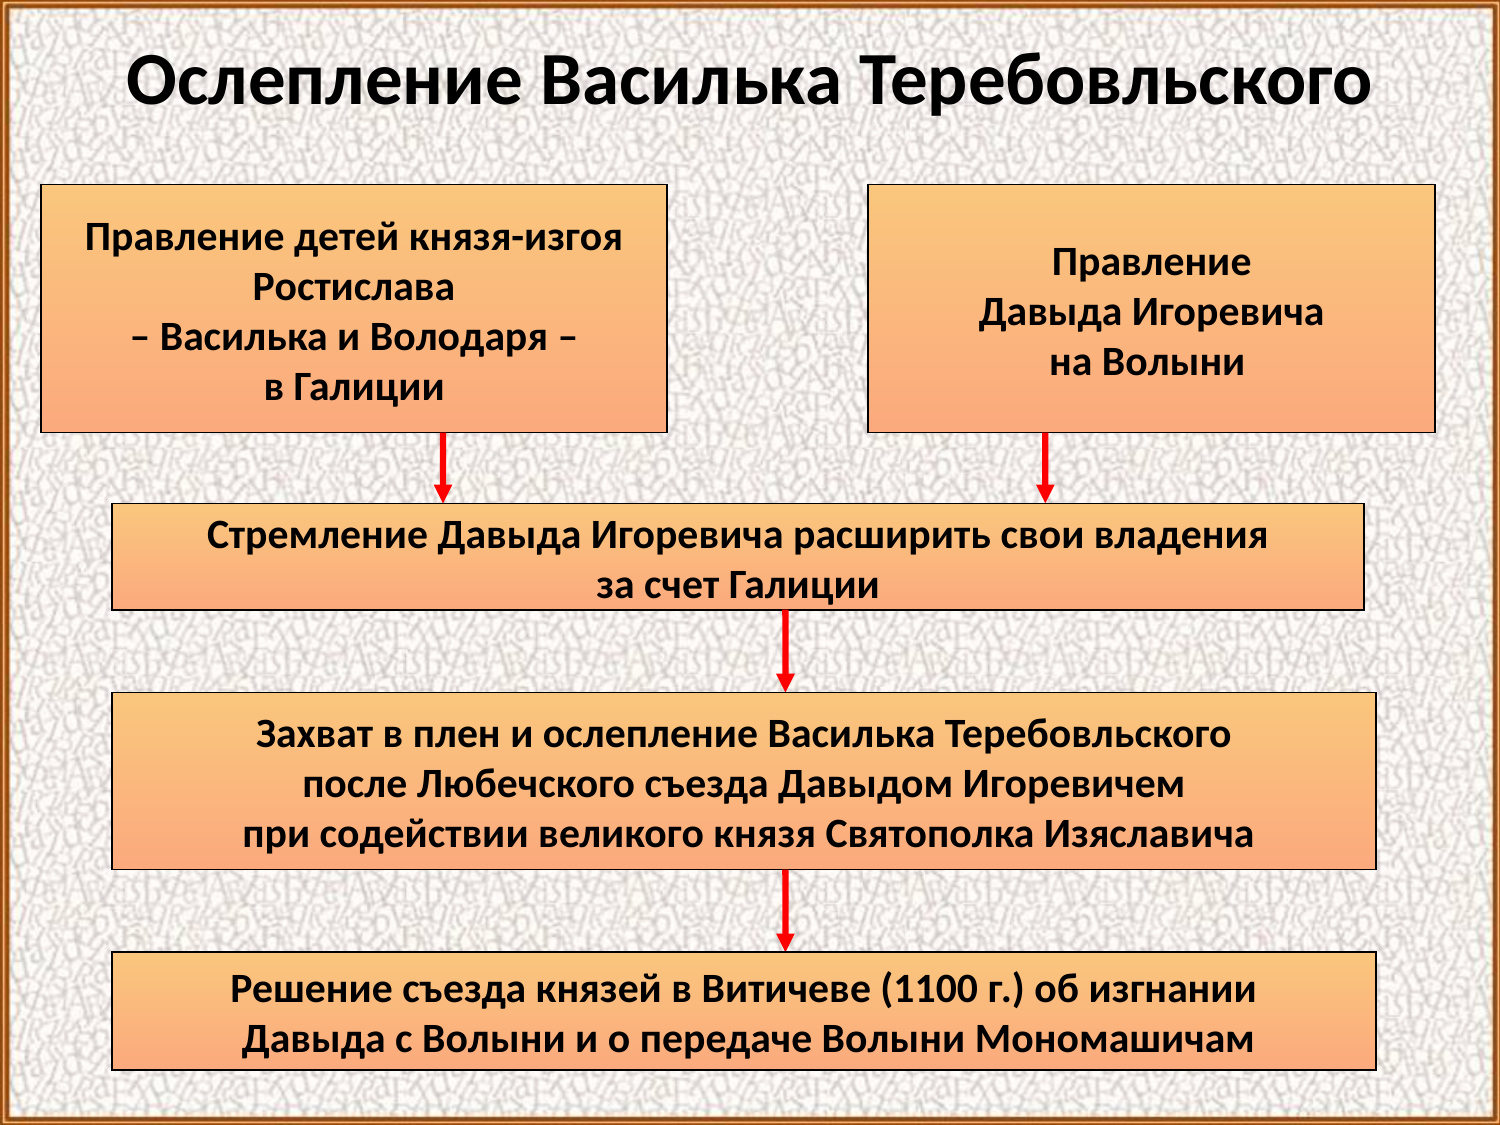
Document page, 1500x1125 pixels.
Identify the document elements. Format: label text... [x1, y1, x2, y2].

text_box Правление детей князя-изгоя Ростислава – Василька и Володаря – в Галиции [41, 184, 668, 433]
text_box [436, 432, 450, 503]
text_box Решение съезда князей в Витичеве (1100 г.) об изгнании Давыда с Волыни и о передаче Волыни Мономашичам [112, 952, 1376, 1071]
picture [0, 149, 1500, 1125]
text_box [779, 869, 792, 952]
text_box [779, 609, 792, 692]
text_box Ослепление Василька Теребовльского [0, 0, 1500, 149]
text_box [1039, 432, 1052, 503]
text_box Стремление Давыда Игоревича расширить свои владения за счет Галиции [112, 503, 1365, 610]
text_box Правление Давыда Игоревича на Волыни [868, 184, 1436, 433]
text_box Захват в плен и ослепление Василька Теребовльского после Любечского съезда Давыдом Игоревичем при содействии великого князя Святополка Изяславича [112, 692, 1376, 870]
